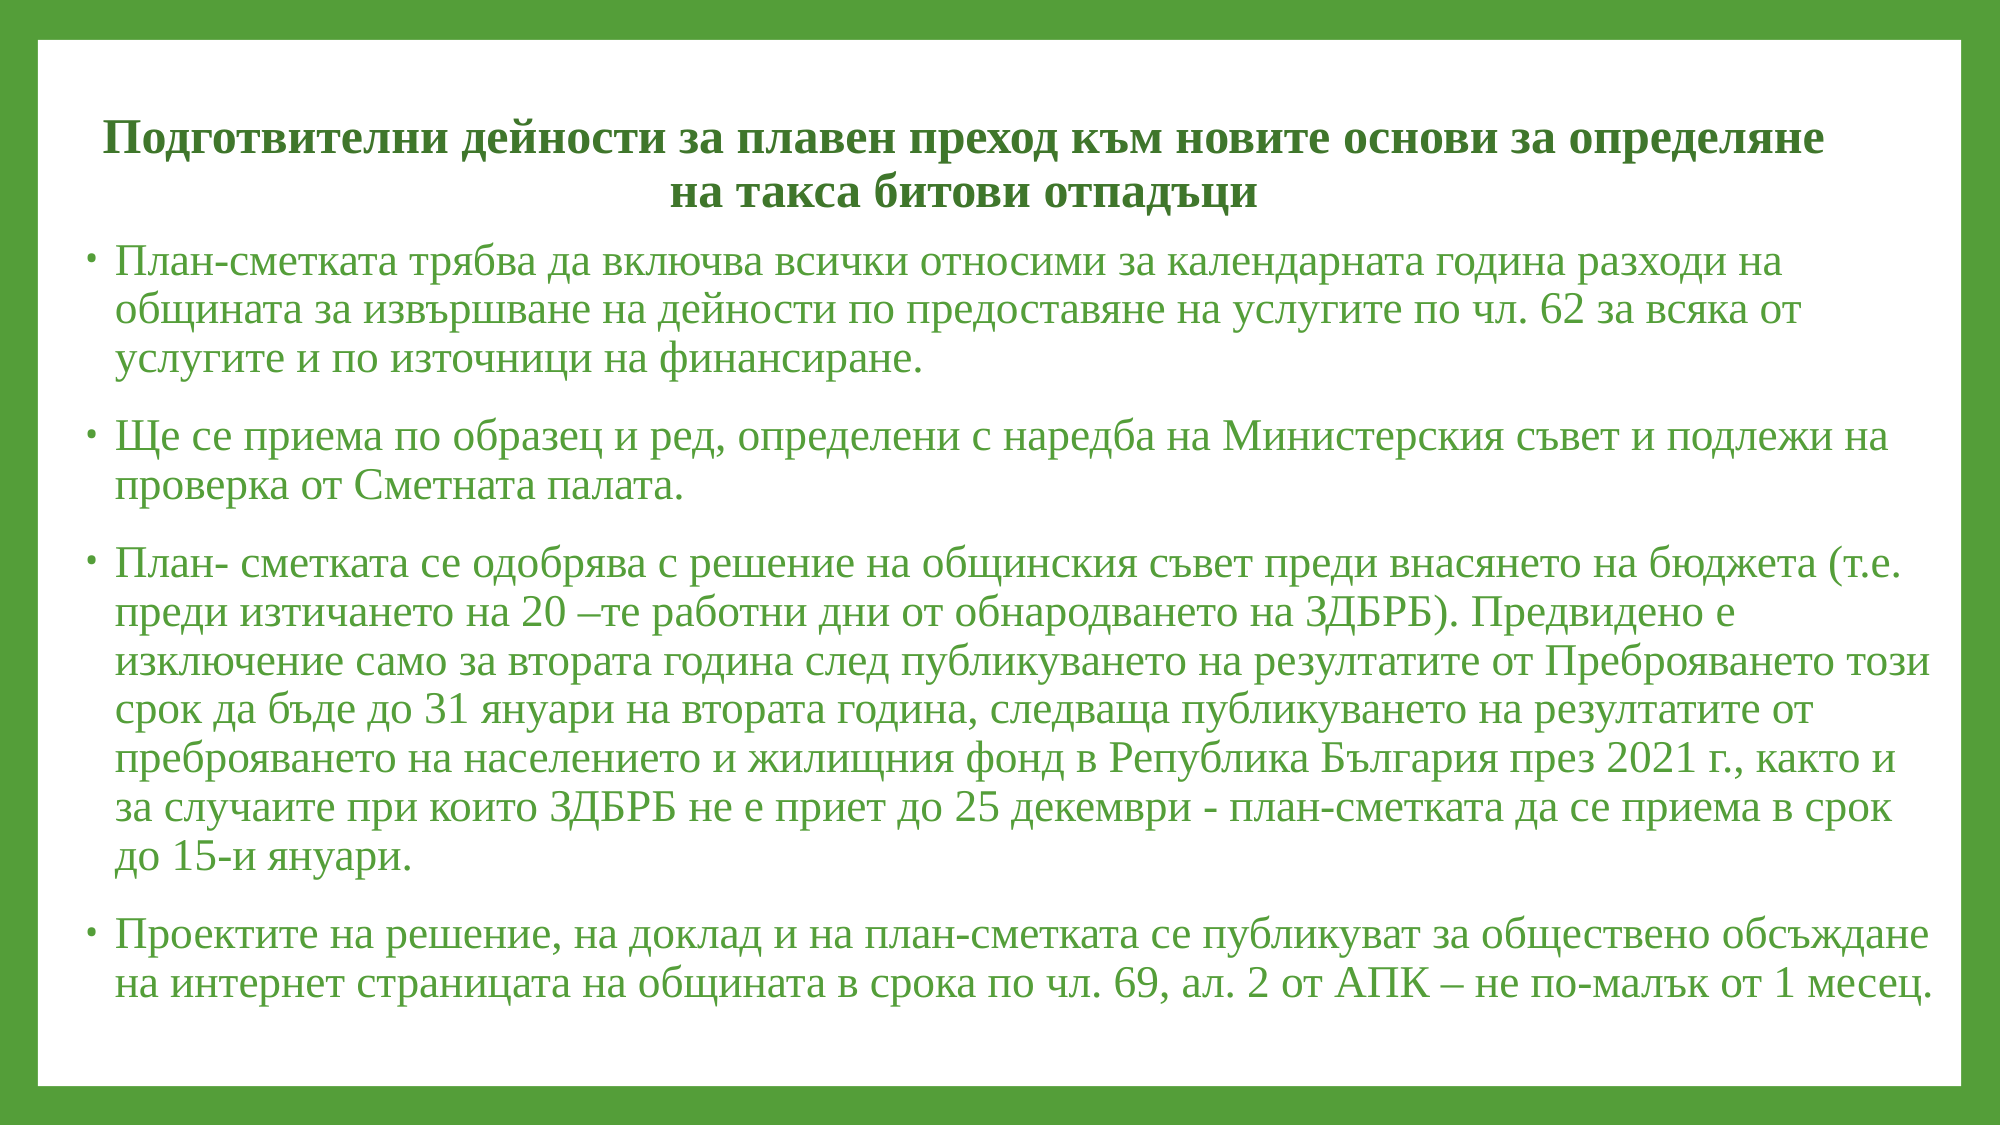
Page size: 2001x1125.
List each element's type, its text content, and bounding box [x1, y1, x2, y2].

title Подготвителни дейности за плавен преход към новите основи за определяне на такса битови отпадъци [62, 52, 1865, 228]
list План-сметката трябва да включва всички относими за календарната година разходи на общината за извършване на дейности по предоставяне на услугите по чл. 62 за всяка от услугите и по източници на финансиране. Ще се приема по образец и ред, определени с наредба на Министерския съвет и подлежи на проверка от Сметната палата. План- сметката се одобрява с решение на общинския съвет преди внасянето на бюджета (т.е. преди изтичането на 20 –те работни дни от обнародването на ЗДБРБ). Предвидено е изключение само за втората година след публикуването на резултатите от Преброяването този срок да бъде до 31 януари на втората година, следваща публикуването на резултатите от преброяването на населението и жилищния фонд в Република България през 2021 г., както и за случаите при които ЗДБРБ не е приет до 25 декември - план-сметката да се приема в срок до 15-и януари. Проектите на решение, на доклад и на план-сметката се публикуват за обществено обсъждане на интернет страницата на общината в срока по чл. 69, ал. 2 от АПК – не по-малък от 1 месец. [62, 228, 1953, 1064]
